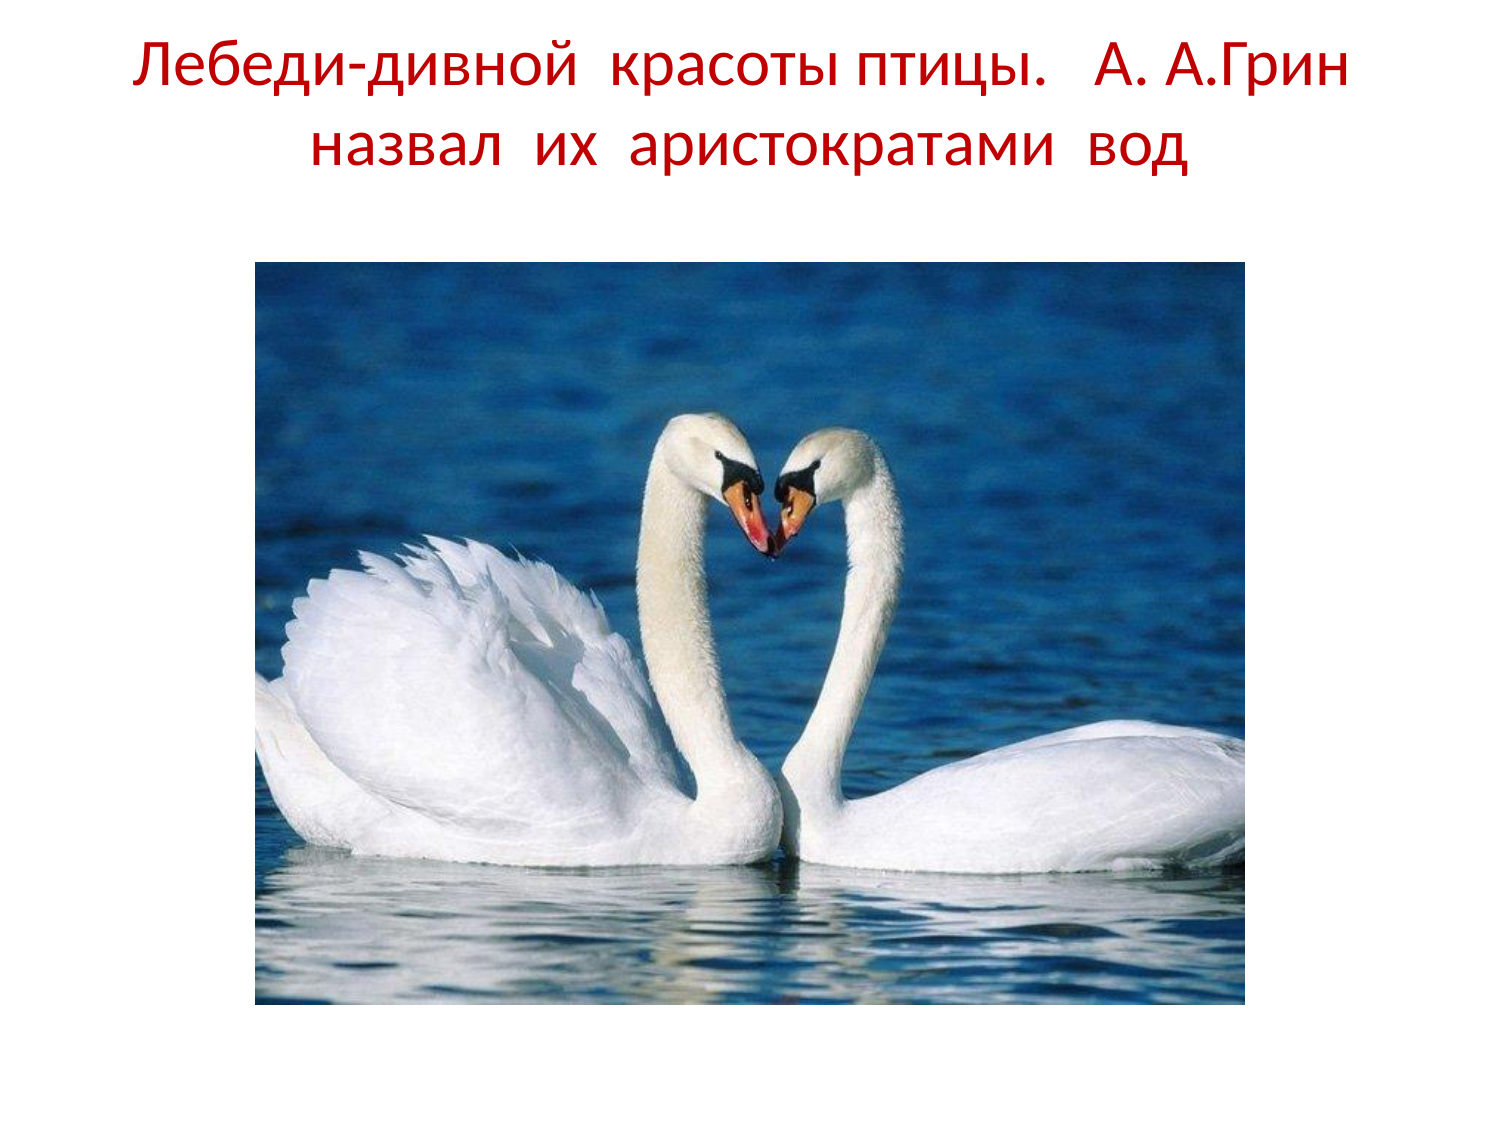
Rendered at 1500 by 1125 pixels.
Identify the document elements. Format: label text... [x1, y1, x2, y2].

title Лебеди-дивной красоты птицы. А. А.Грин назвал их аристократами вод [75, 45, 1425, 233]
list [255, 262, 1245, 1006]
